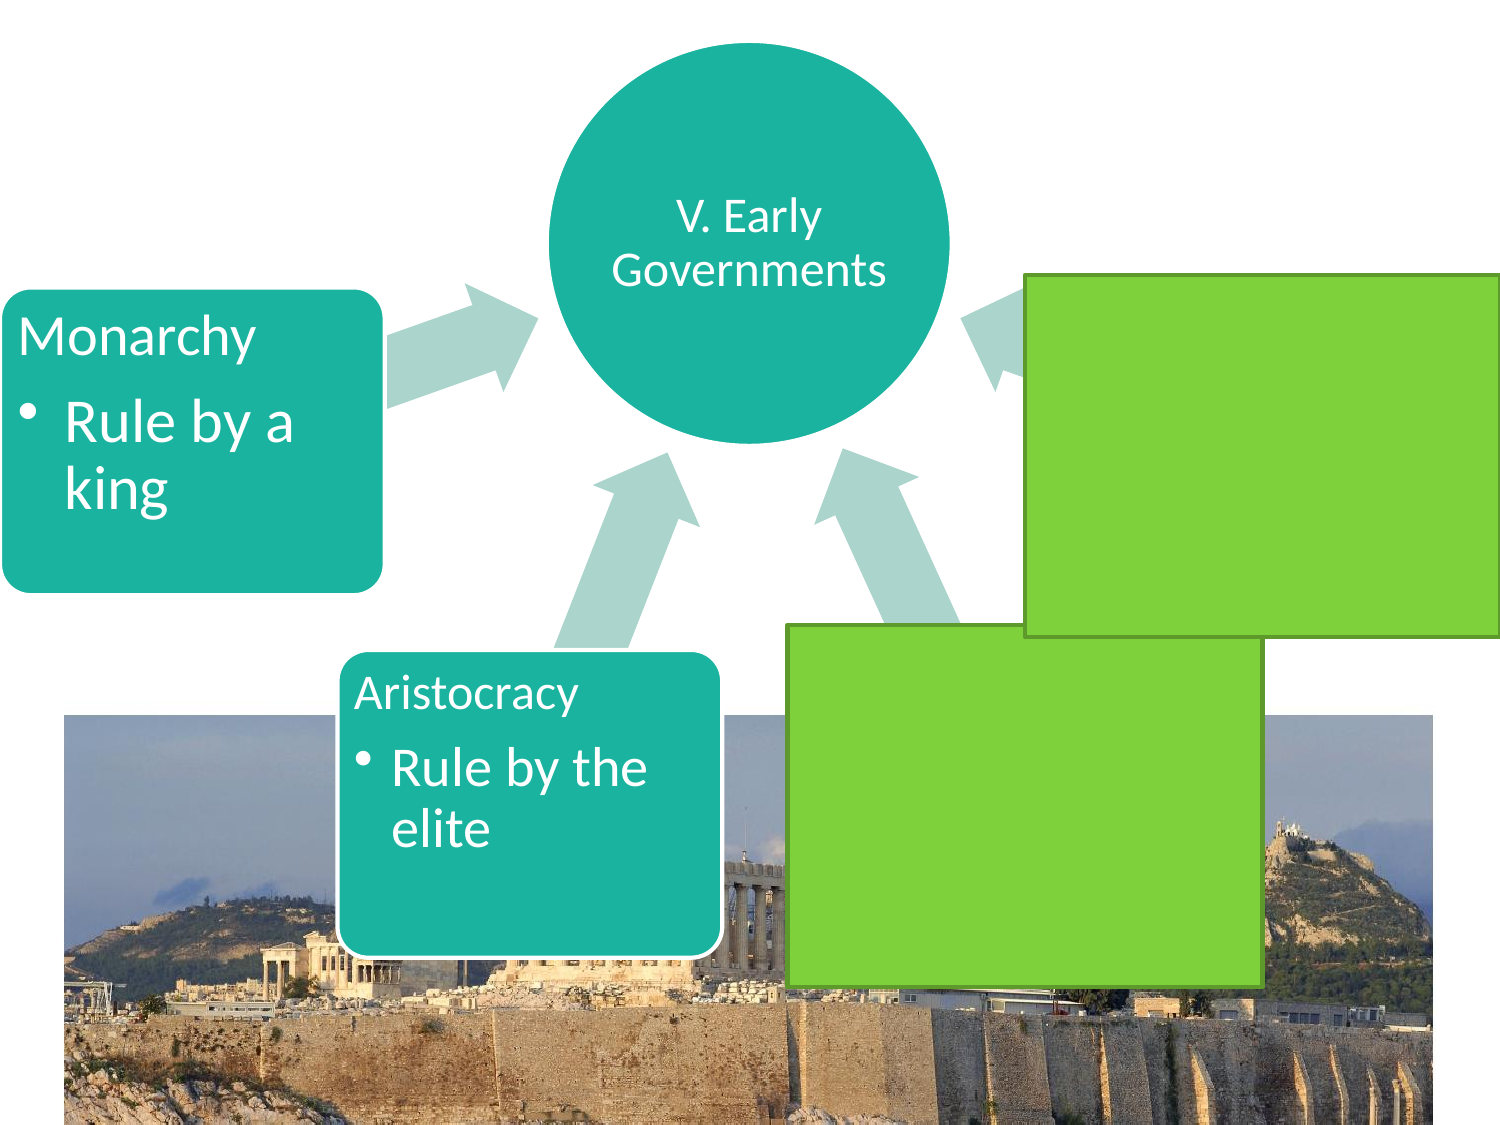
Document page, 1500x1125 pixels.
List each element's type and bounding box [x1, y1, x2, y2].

list [0, 0, 1500, 1125]
